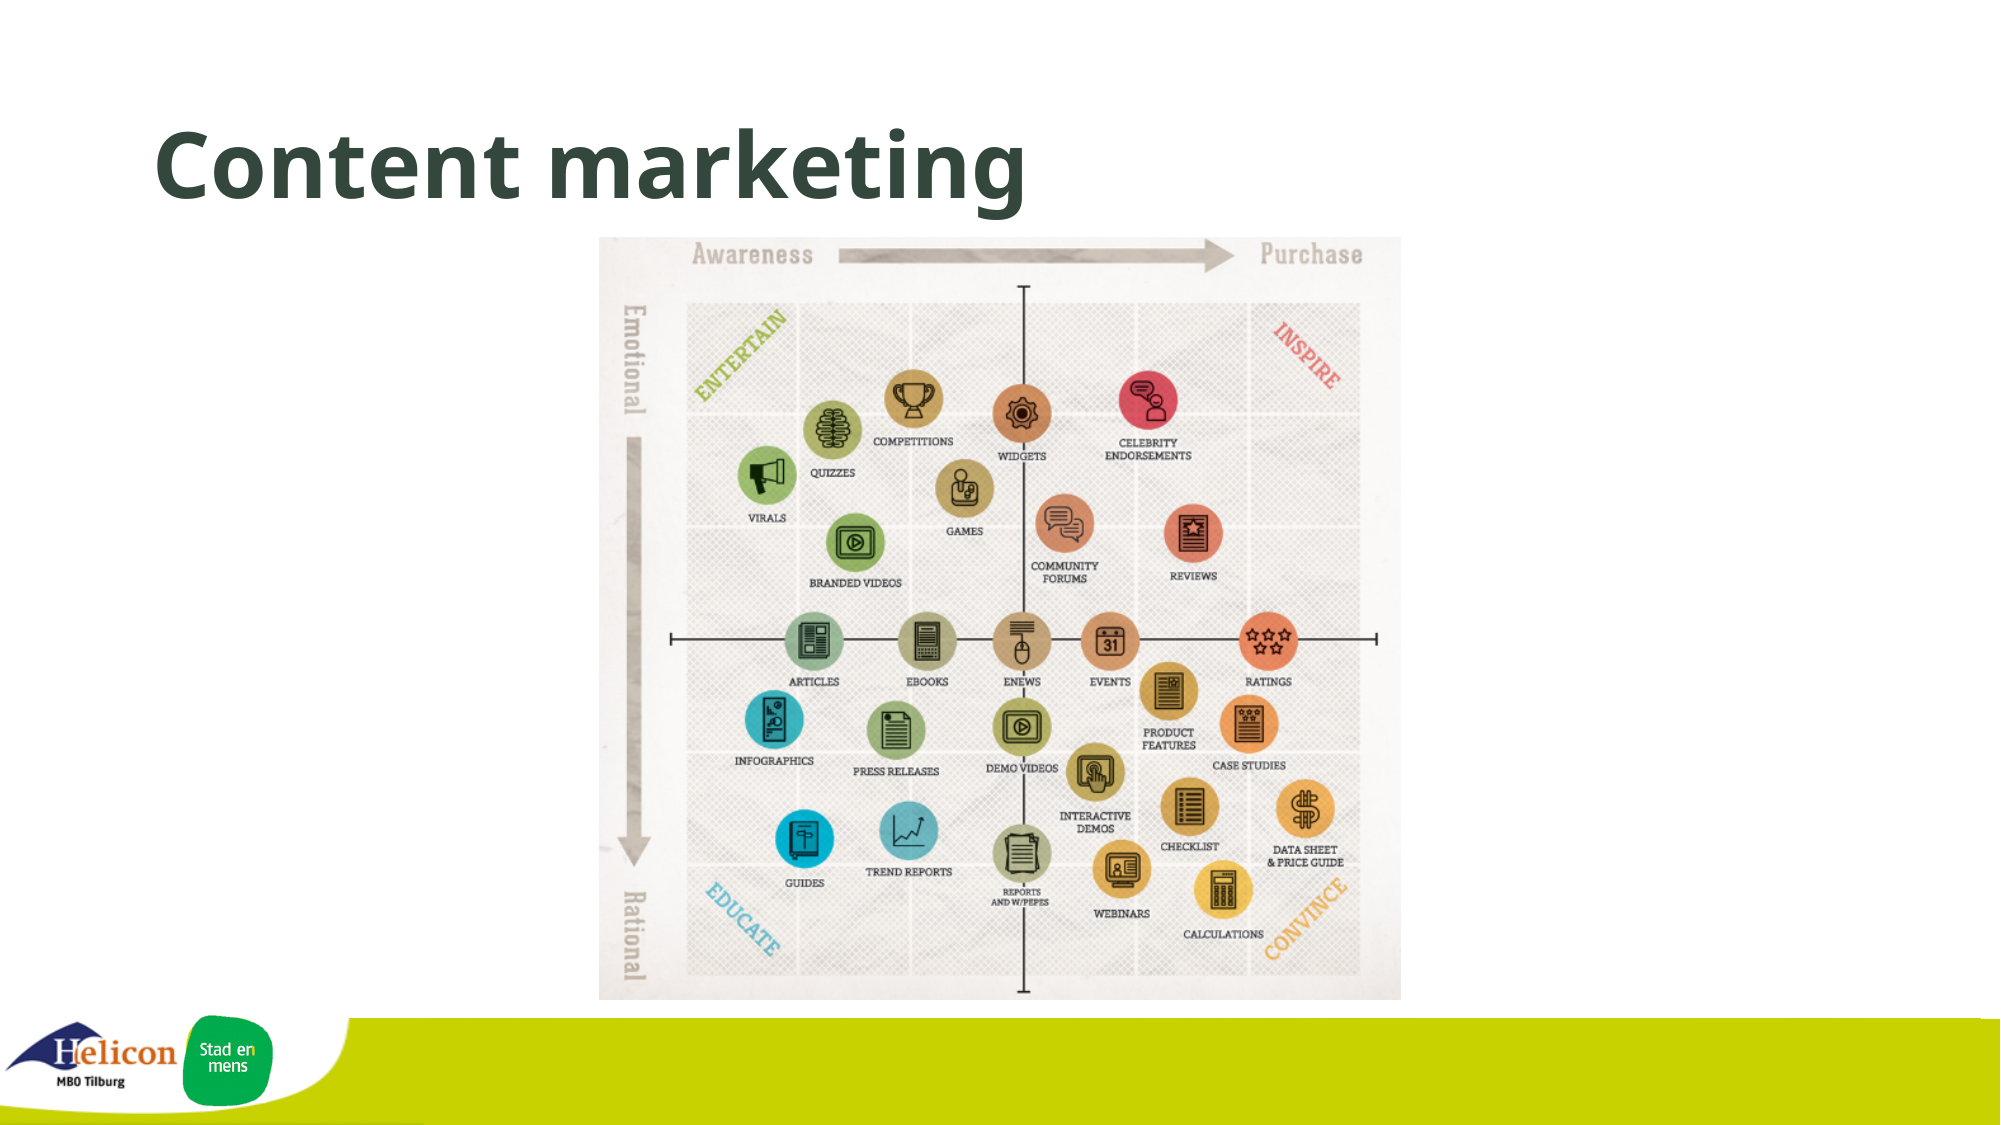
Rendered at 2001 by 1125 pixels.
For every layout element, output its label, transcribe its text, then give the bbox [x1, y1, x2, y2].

picture [0, 1013, 424, 1125]
picture [599, 237, 1401, 1000]
title Content marketing [137, 59, 1863, 278]
